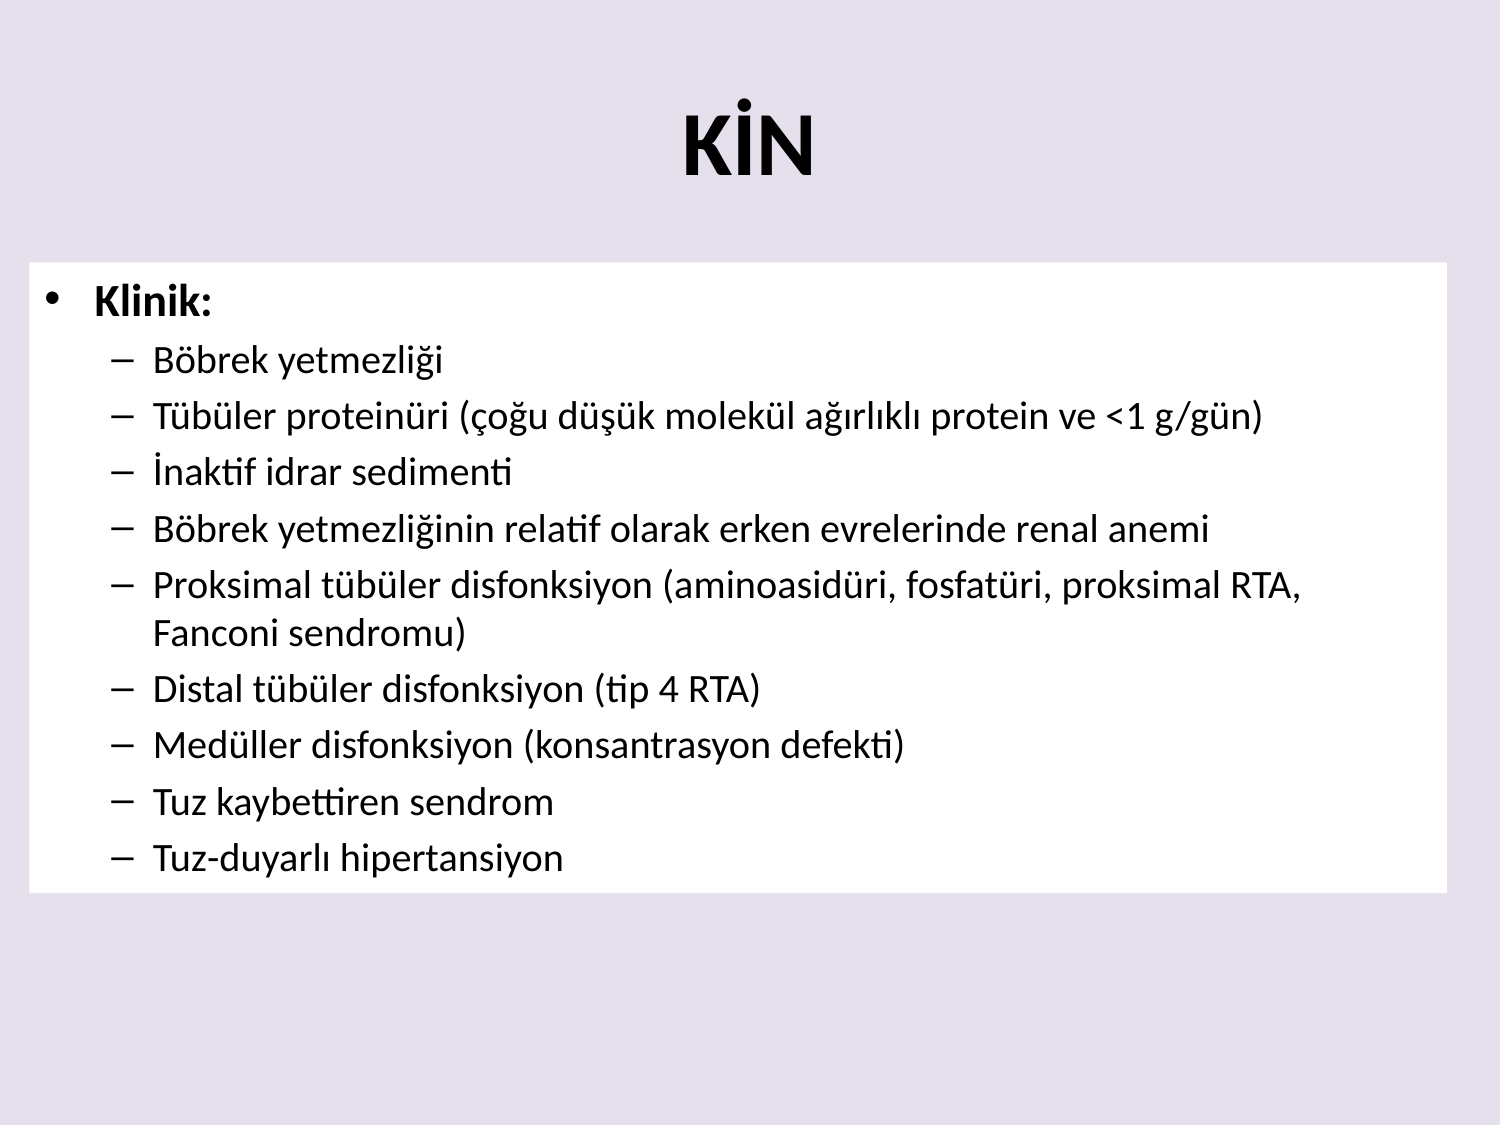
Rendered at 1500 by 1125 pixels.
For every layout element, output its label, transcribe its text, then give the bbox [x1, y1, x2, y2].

title KİN [75, 45, 1425, 233]
list Klinik: Böbrek yetmezliği Tübüler proteinüri (çoğu düşük molekül ağırlıklı protein ve <1 g/gün) İnaktif idrar sedimenti Böbrek yetmezliğinin relatif olarak erken evrelerinde renal anemi Proksimal tübüler disfonksiyon (aminoasidüri, fosfatüri, proksimal RTA, Fanconi sendromu) Distal tübüler disfonksiyon (tip 4 RTA) Medüller disfonksiyon (konsantrasyon defekti) Tuz kaybettiren sendrom Tuz-duyarlı hipertansiyon [29, 262, 1447, 894]
